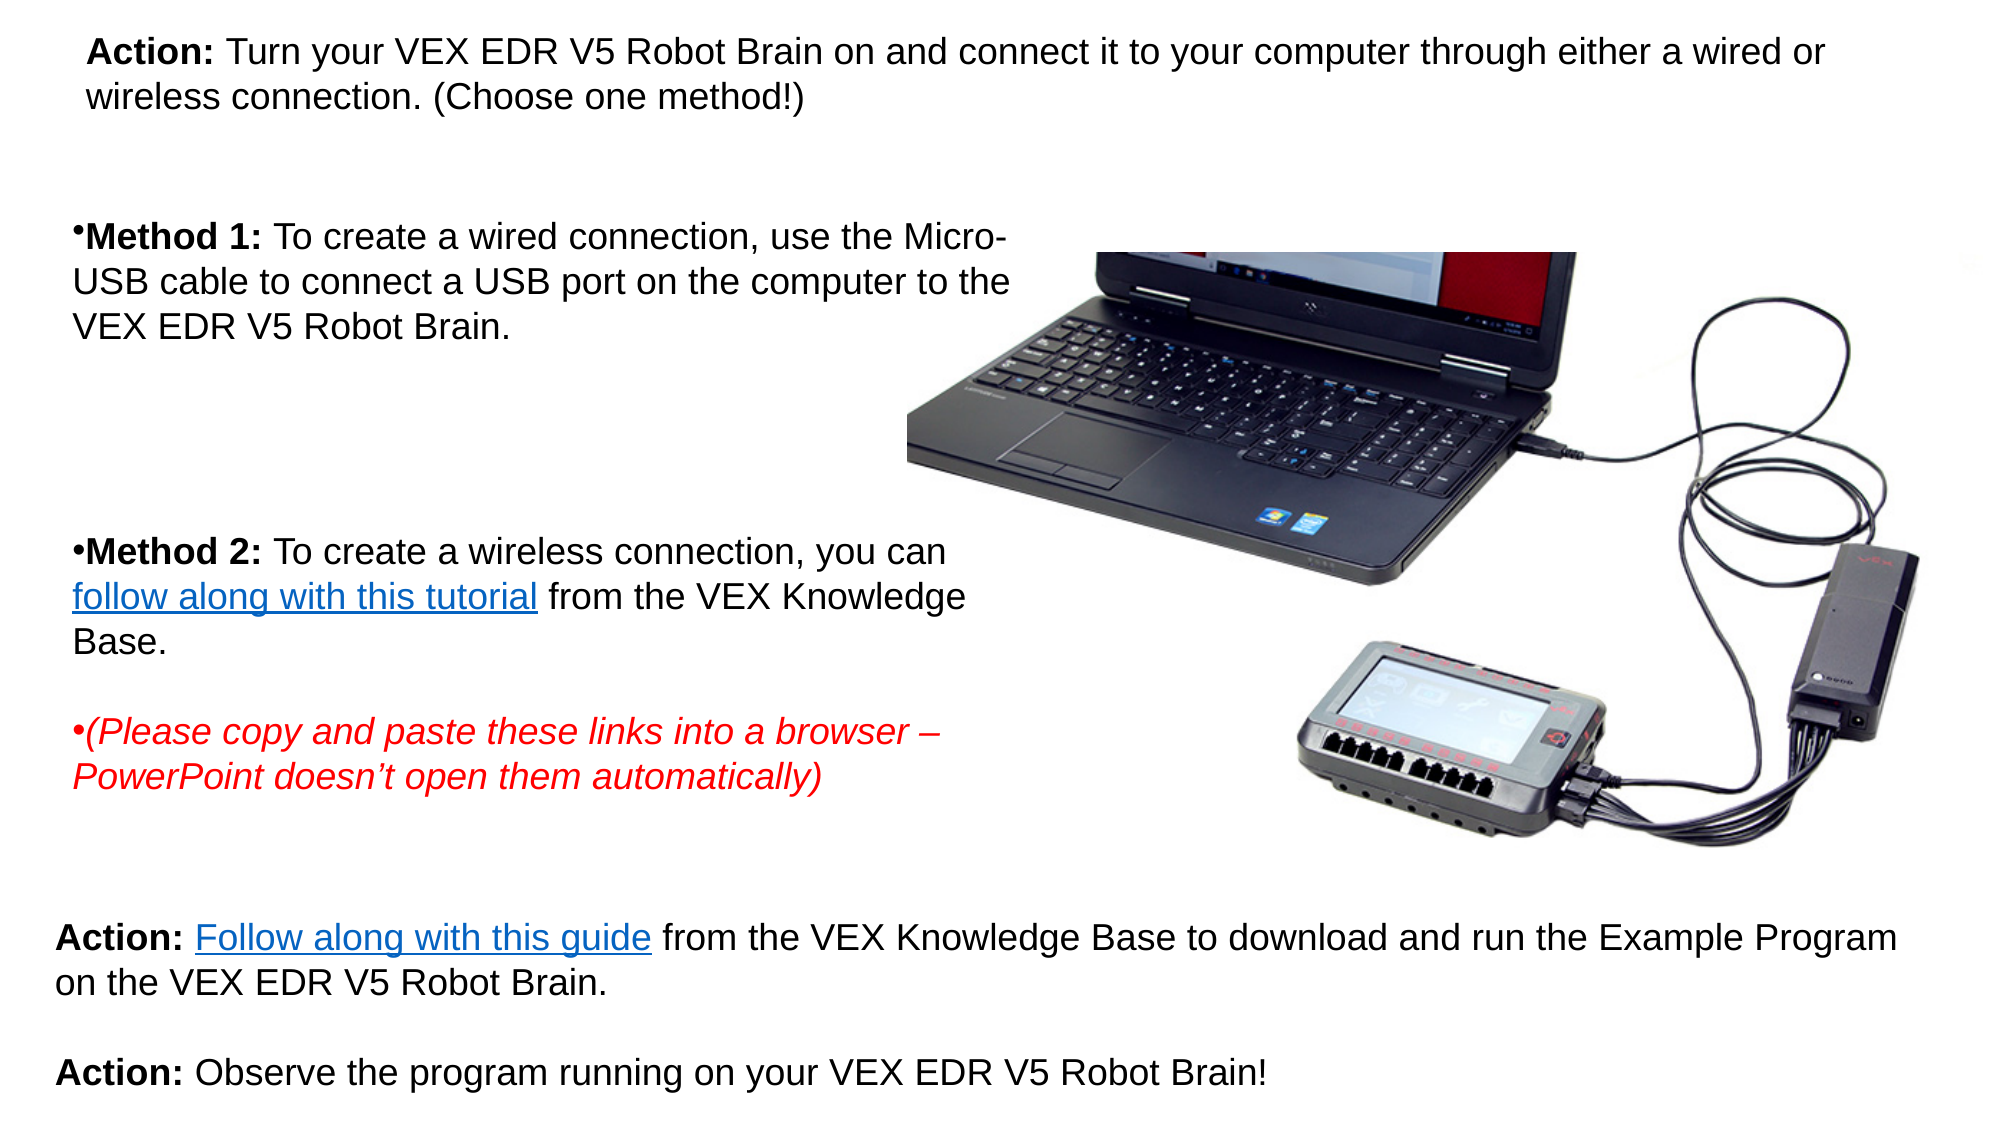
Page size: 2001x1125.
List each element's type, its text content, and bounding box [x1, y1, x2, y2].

text_box Method 1: To create a wired connection, use the Micro-USB cable to connect a USB port on the computer to the VEX EDR V5 Robot Brain. [57, 204, 1058, 355]
text_box Method 2: To create a wireless connection, you can follow along with this tutorial from the VEX Knowledge Base. (Please copy and paste these links into a browser – PowerPoint doesn’t open them automatically) [57, 519, 906, 805]
text_box Action: Turn your VEX EDR V5 Robot Brain on and connect it to your computer through either a wired or wireless connection. (Choose one method!) [71, 19, 1929, 159]
picture [906, 252, 1983, 970]
text_box Action: Follow along with this guide from the VEX Knowledge Base to download and run the Example Program on the VEX EDR V5 Robot Brain. Action: Observe the program running on your VEX EDR V5 Robot Brain! [40, 905, 1960, 1101]
